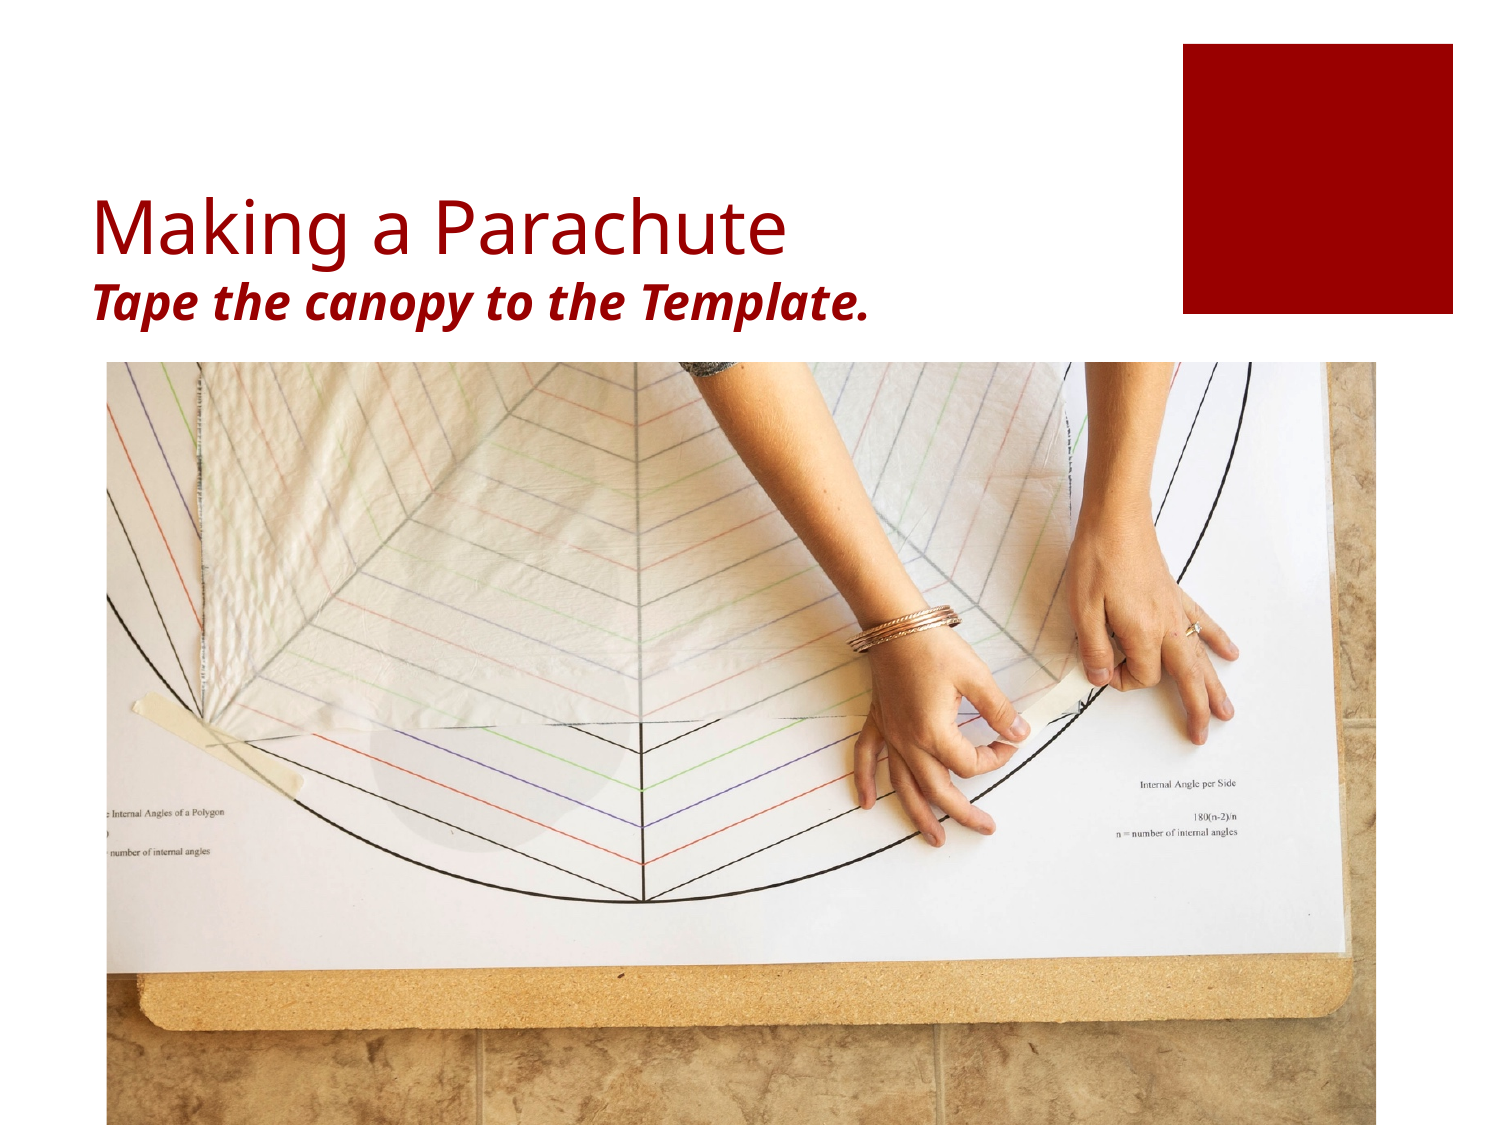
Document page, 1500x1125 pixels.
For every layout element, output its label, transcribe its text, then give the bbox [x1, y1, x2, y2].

title Making a Parachute Tape the canopy to the Template. [75, 149, 1143, 338]
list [105, 361, 1377, 1125]
